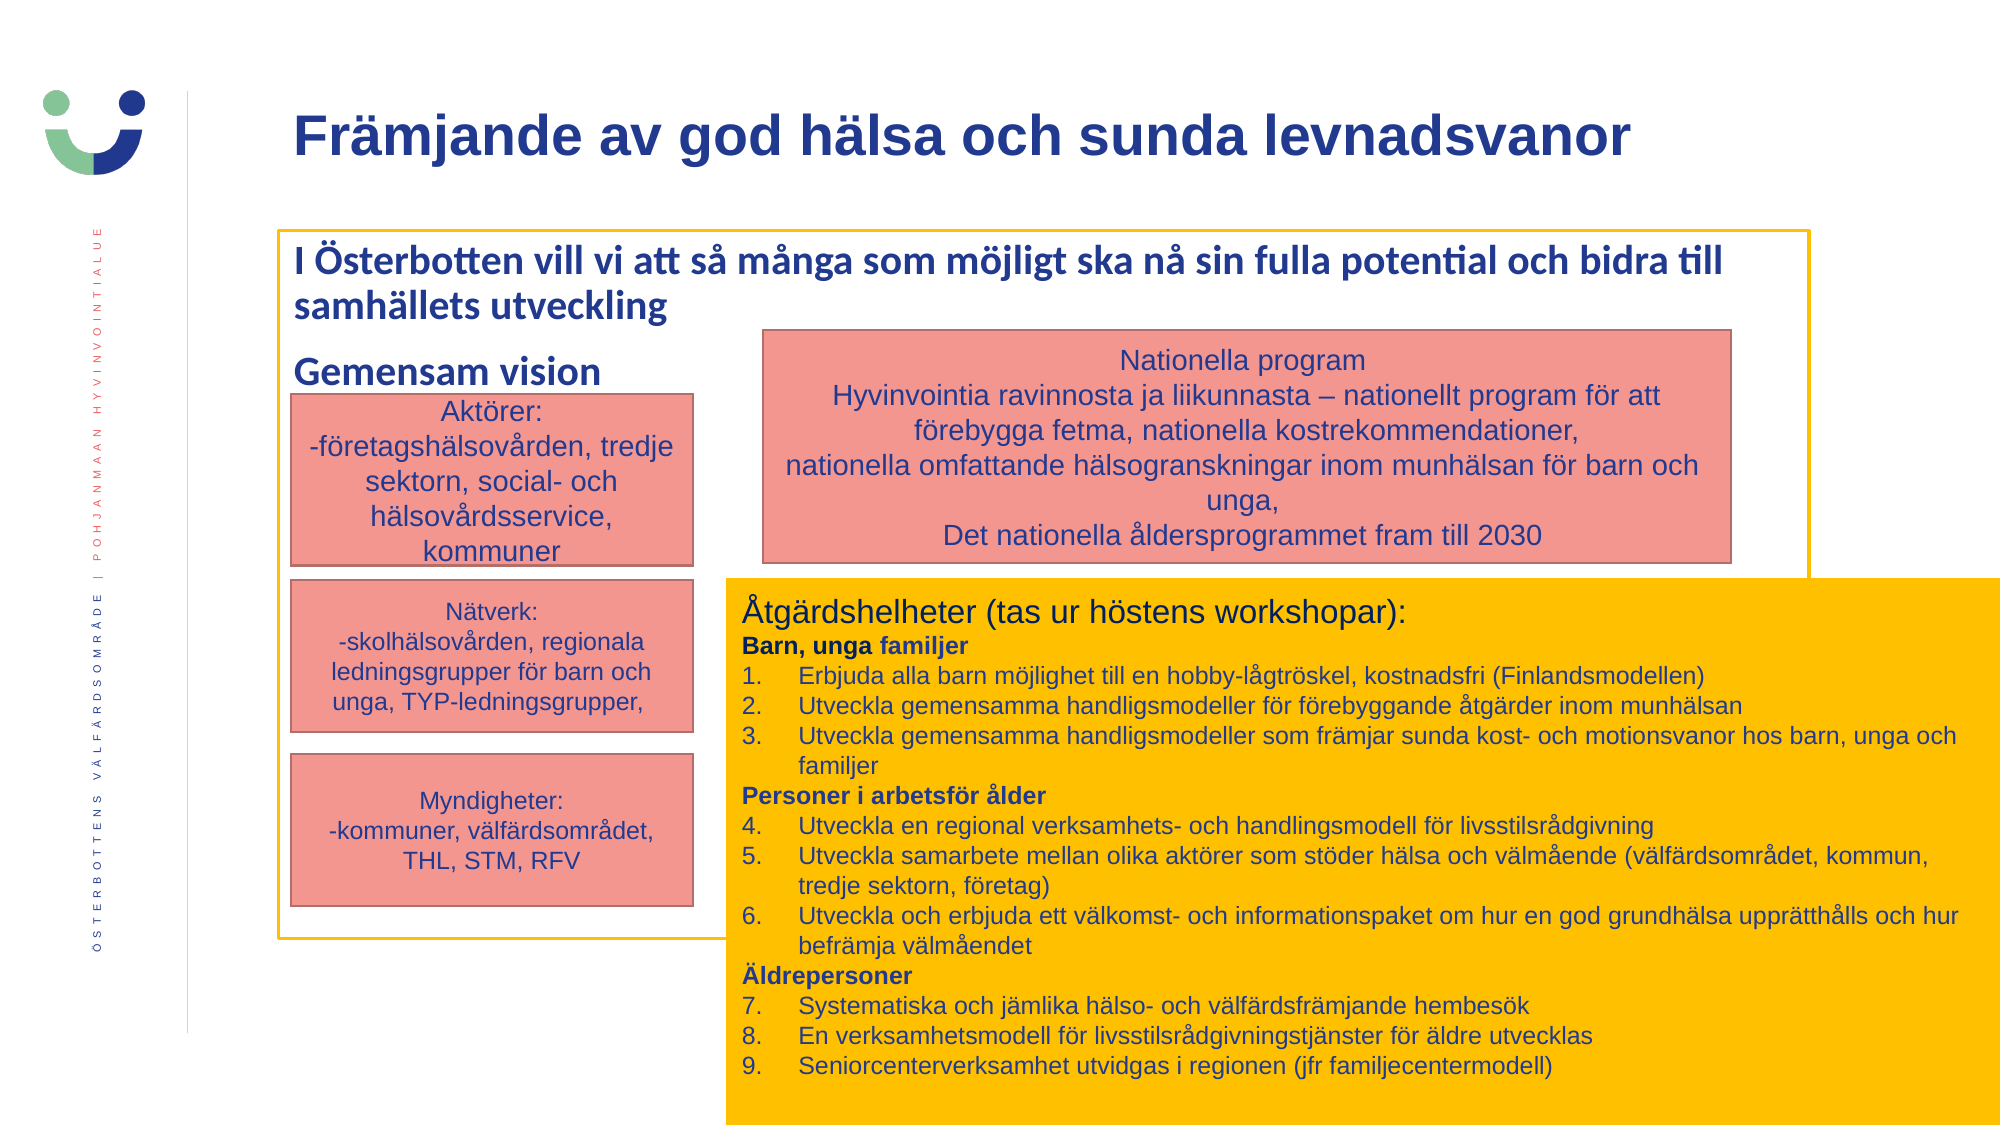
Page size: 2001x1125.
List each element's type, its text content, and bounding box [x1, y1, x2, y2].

text_box Nätverk: -skolhälsovården, regionala ledningsgrupper för barn och unga, TYP-ledningsgrupper, [290, 579, 694, 733]
list I Österbotten vill vi att så många som möjligt ska nå sin fulla potential och bidra till samhällets utveckling Gemensam vision [278, 230, 1809, 939]
text_box Aktörer: -företagshälsovården, tredje sektorn, social- och hälsovårdsservice, kommuner [290, 393, 694, 567]
title Främjande av god hälsa och sunda levnadsvanor [278, 75, 1809, 199]
text_box Åtgärdshelheter (tas ur höstens workshopar): Barn, unga familjer Erbjuda alla barn möjlighet till en hobby-lågtröskel, kostnadsfri (Finlandsmodellen) Utveckla gemensamma handligsmodeller för förebyggande åtgärder inom munhälsan Utveckla gemensamma handligsmodeller som främjar sunda kost- och motionsvanor hos barn, unga och familjer Personer i arbetsför ålder Utveckla en regional verksamhets- och handlingsmodell för livsstilsrådgivning Utveckla samarbete mellan olika aktörer som stöder hälsa och välmående (välfärdsområdet, kommun, tredje sektorn, företag) Utveckla och erbjuda ett välkomst- och informationspaket om hur en god grundhälsa upprätthålls och hur befrämja välmåendet Äldrepersoner Systematiska och jämlika hälso- och välfärdsfrämjande hembesök En verksamhetsmodell för livsstilsrådgivningstjänster för äldre utvecklas Seniorcenterverksamhet utvidgas i regionen (jfr familjecentermodell) [726, 578, 2000, 1125]
picture [43, 90, 145, 175]
text_box Myndigheter: -kommuner, välfärdsområdet, THL, STM, RFV [290, 753, 694, 907]
text_box Nationella program Hyvinvointia ravinnosta ja liikunnasta – nationellt program för att förebygga fetma, nationella kostrekommendationer, nationella omfattande hälsogranskningar inom munhälsan för barn och unga, Det nationella åldersprogrammet fram till 2030 [762, 329, 1732, 564]
